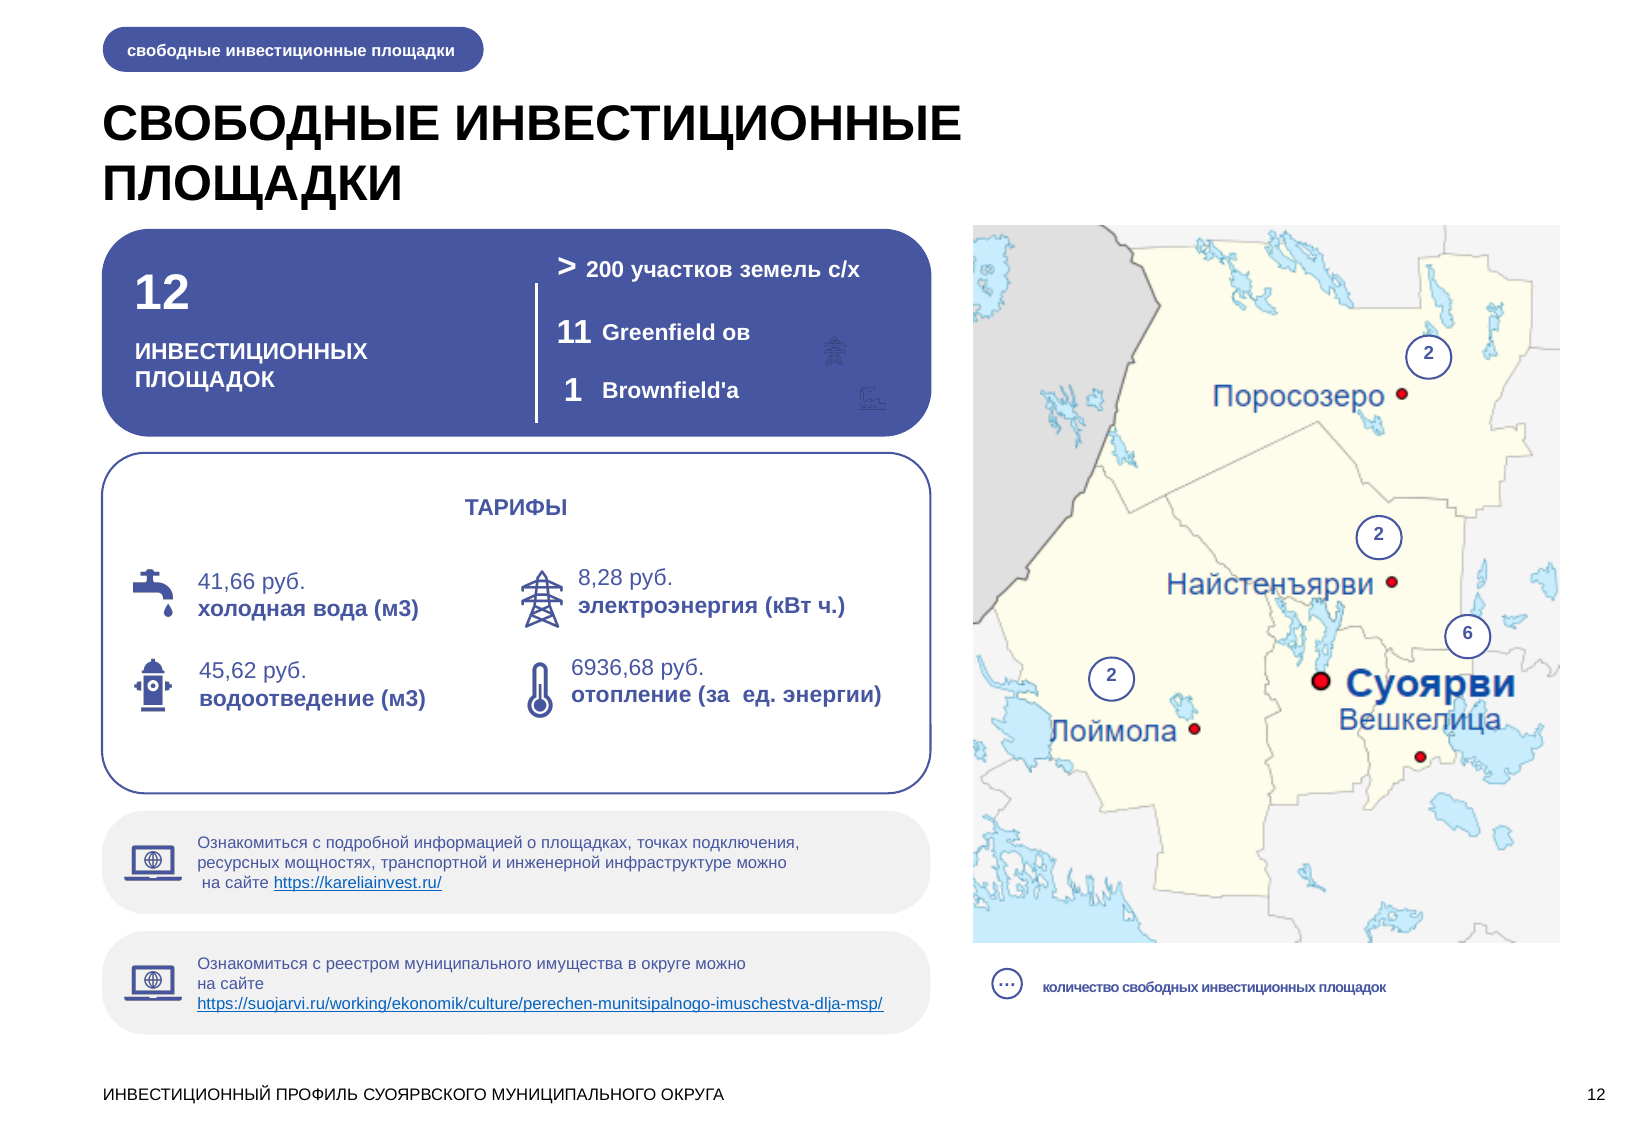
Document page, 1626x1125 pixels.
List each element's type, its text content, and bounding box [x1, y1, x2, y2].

text_box ТАРИФЫ [102, 492, 931, 521]
picture [857, 383, 888, 413]
text_box 1 [563, 367, 590, 408]
text_box 8,28 руб. электроэнергия (кВт ч.) [578, 562, 894, 618]
picture [510, 660, 570, 720]
text_box Brownfield'a [602, 375, 973, 403]
text_box 45,62 руб. водоотведение (м3) [199, 655, 469, 711]
picture [512, 569, 572, 629]
text_box 41,66 руб. холодная вода (м3) [197, 566, 467, 622]
text_box … [991, 967, 1023, 1000]
text_box Ознакомиться с реестром муниципального имущества в округе можно на сайте https://suojarvi.ru/working/ekonomik/culture/perechen-munitsipalnogo-imuschestva-dlja-msp/ [100, 930, 932, 1036]
text_box количество свободных инвестиционных площадок [1042, 978, 1546, 996]
text_box [101, 228, 932, 437]
picture [123, 953, 183, 1013]
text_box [973, 225, 1560, 944]
text_box 11 [556, 310, 597, 351]
slide_number 12 [1486, 1083, 1606, 1105]
picture [123, 655, 183, 715]
text_box СВОБОДНЫЕ ИНВЕСТИЦИОННЫЕ ПЛОЩАДКИ [102, 90, 1076, 211]
text_box ИНВЕСТИЦИОННЫЙ ПРОФИЛЬ СУОЯРВСКОГО МУНИЦИПАЛЬНОГО ОКРУГА [102, 1083, 1304, 1104]
text_box 12 [134, 259, 209, 320]
text_box 6936,68 руб. отопление (за ед. энергии) [571, 652, 895, 708]
picture [819, 335, 850, 366]
text_box > 200 участков земель с/х [557, 244, 944, 285]
text_box свободные инвестиционные площадки [101, 25, 485, 73]
text_box Ознакомиться с подробной информацией о площадках, точках подключения, ресурсных мощностях, транспортной и инженерной инфраструктуре можно на сайте https://kareliainvest.ru/ [100, 809, 932, 915]
text_box ИНВЕСТИЦИОННЫХ ПЛОЩАДОК [134, 336, 402, 392]
picture [123, 563, 183, 623]
text_box [100, 451, 932, 795]
text_box Greenfield ов [602, 317, 973, 346]
picture [123, 833, 183, 893]
